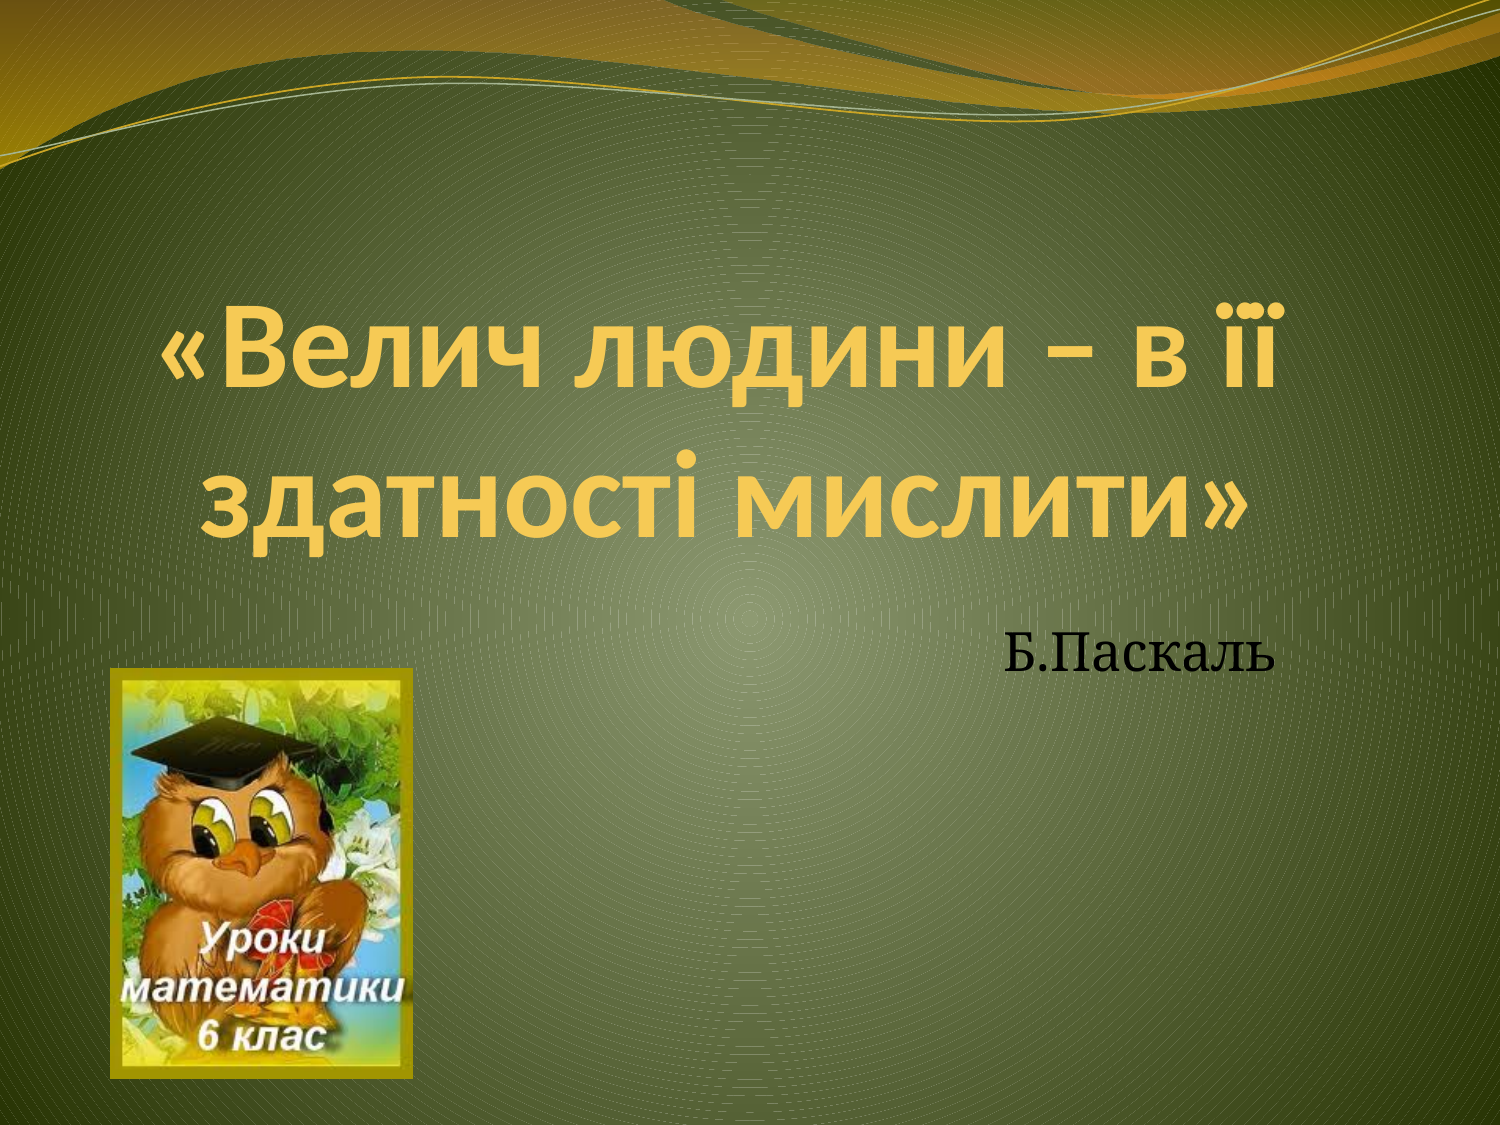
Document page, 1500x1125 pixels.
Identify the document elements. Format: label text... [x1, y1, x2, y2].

picture [110, 668, 413, 1079]
title «Велич людини – в її здатності мислити» [88, 208, 1377, 563]
subtitle Б.Паскаль [0, 609, 1289, 740]
